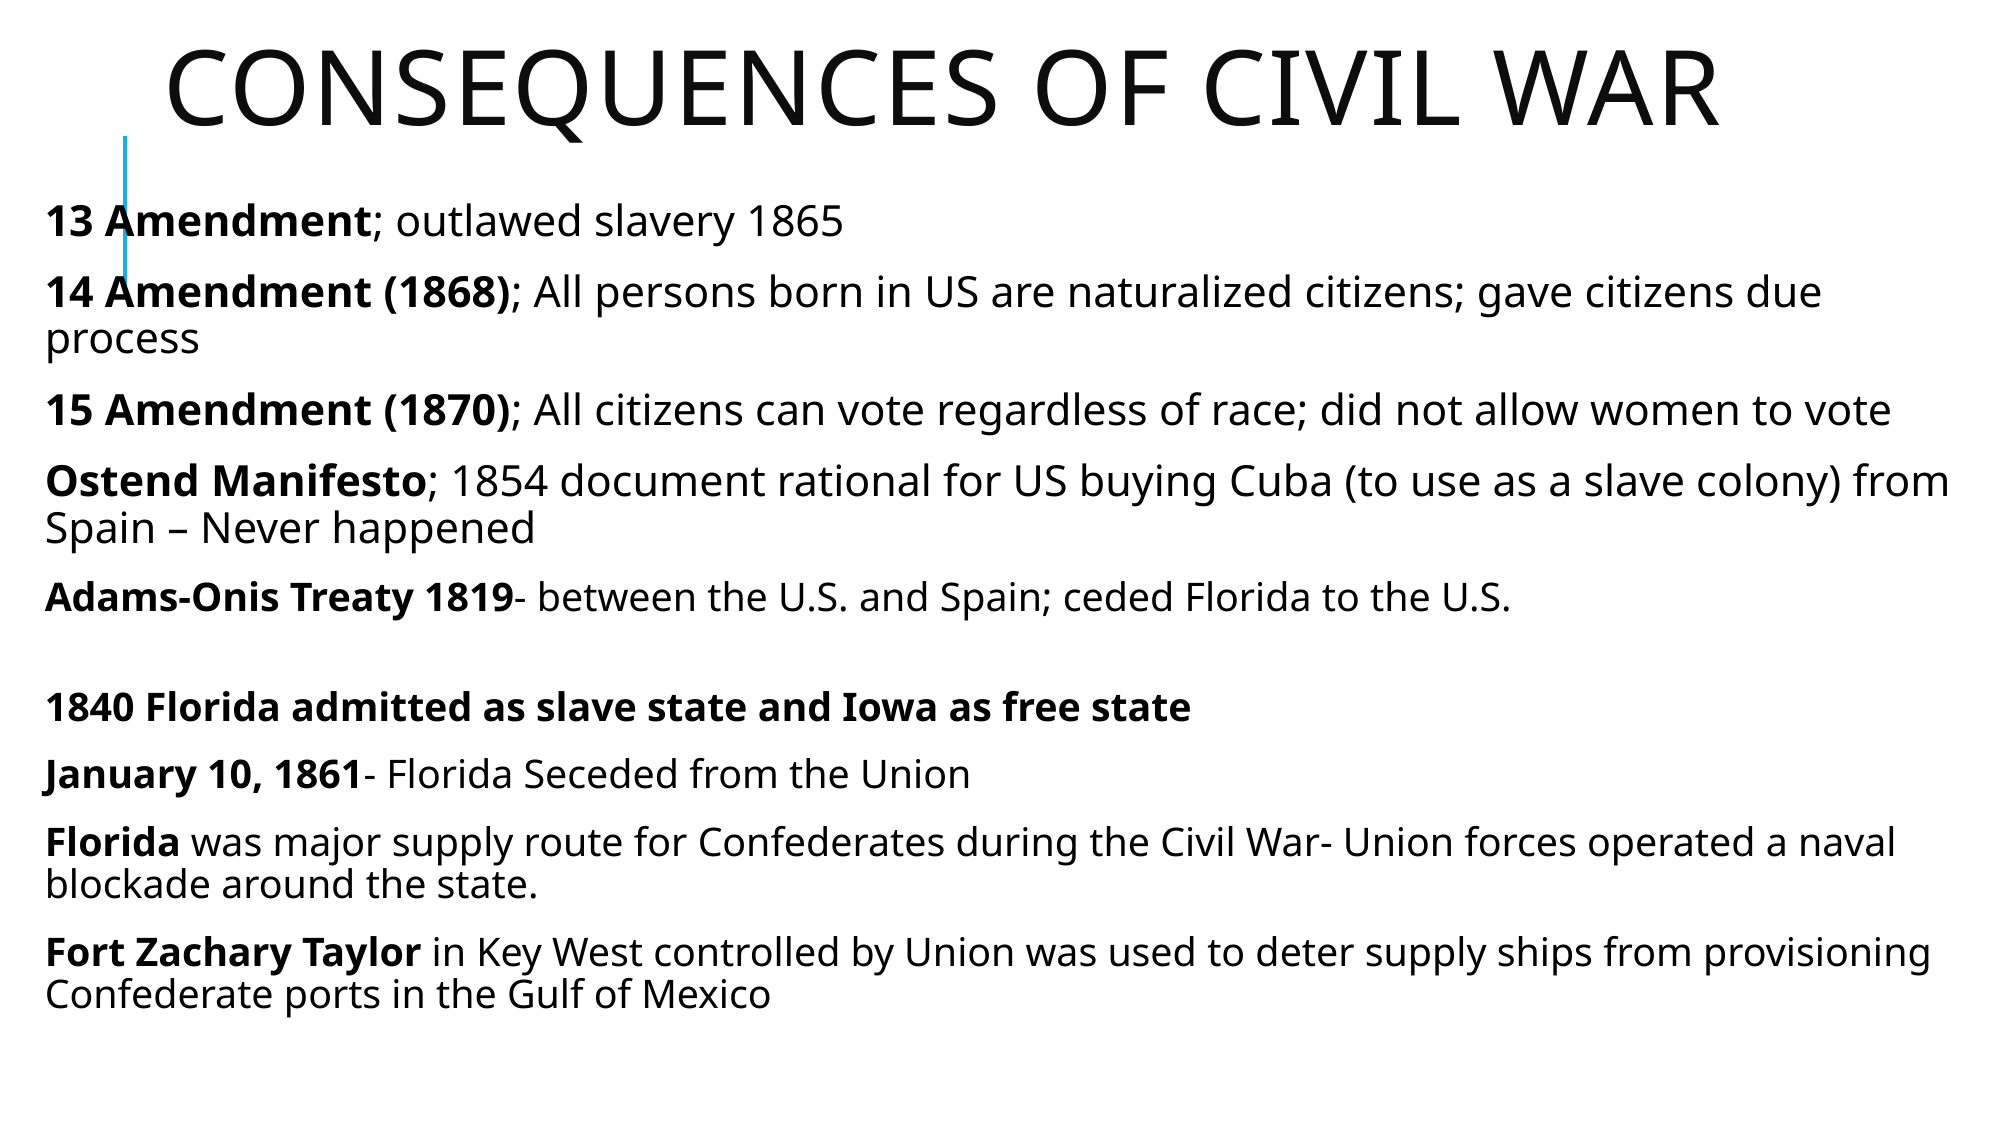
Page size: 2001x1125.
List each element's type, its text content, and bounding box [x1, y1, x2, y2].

list 13 Amendment; outlawed slavery 1865 14 Amendment (1868); All persons born in US are naturalized citizens; gave citizens due process 15 Amendment (1870); All citizens can vote regardless of race; did not allow women to vote Ostend Manifesto; 1854 document rational for US buying Cuba (to use as a slave colony) from Spain – Never happened Adams-Onis Treaty 1819- between the U.S. and Spain; ceded Florida to the U.S. 1840 Florida admitted as slave state and Iowa as free state January 10, 1861- Florida Seceded from the Union Florida was major supply route for Confederates during the Civil War- Union forces operated a naval blockade around the state. Fort Zachary Taylor in Key West controlled by Union was used to deter supply ships from provisioning Confederate ports in the Gulf of Mexico [23, 191, 1970, 1035]
title Consequences of Civil War [148, 0, 1763, 191]
